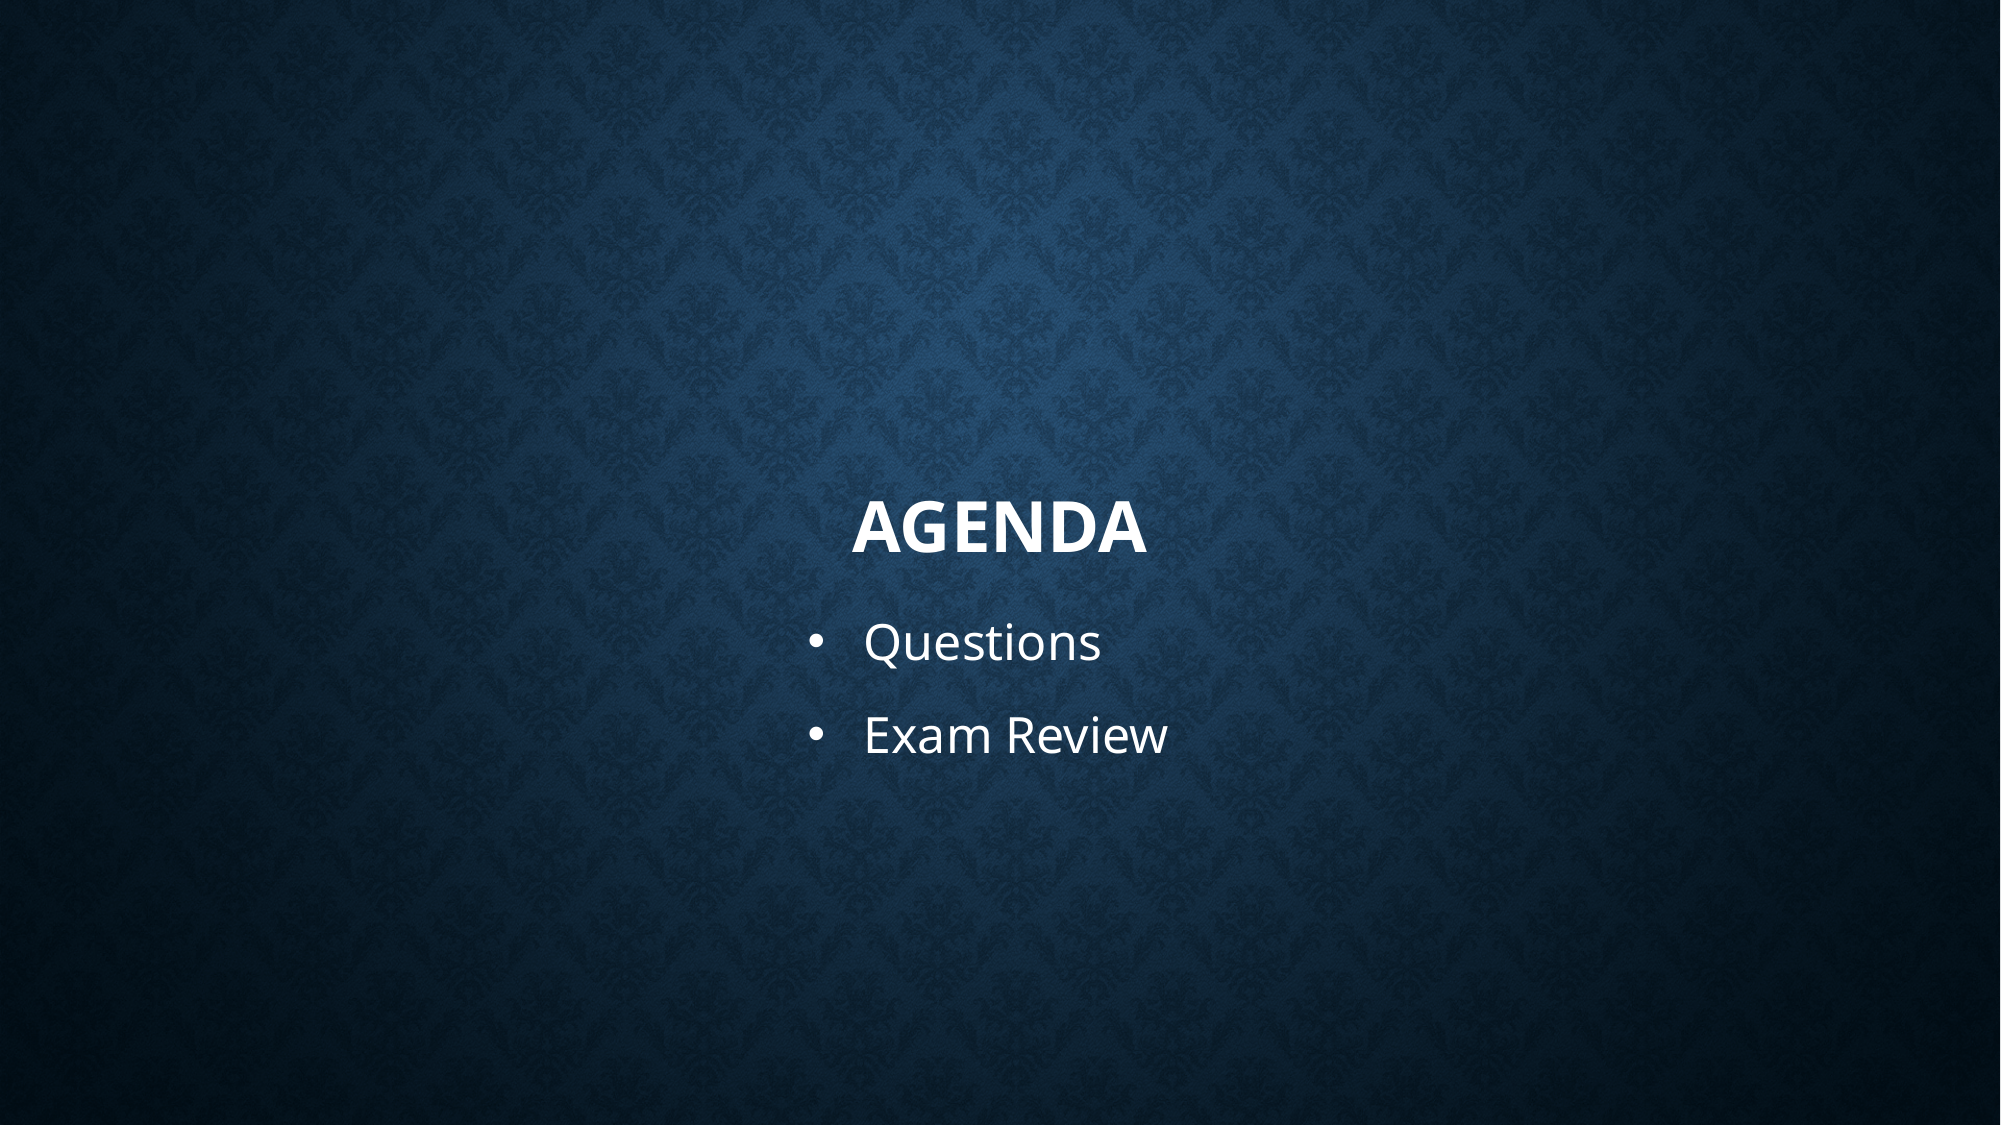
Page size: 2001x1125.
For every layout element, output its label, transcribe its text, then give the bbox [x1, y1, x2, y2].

list Questions Exam Review [792, 590, 1200, 837]
title Agenda [201, 107, 1799, 576]
